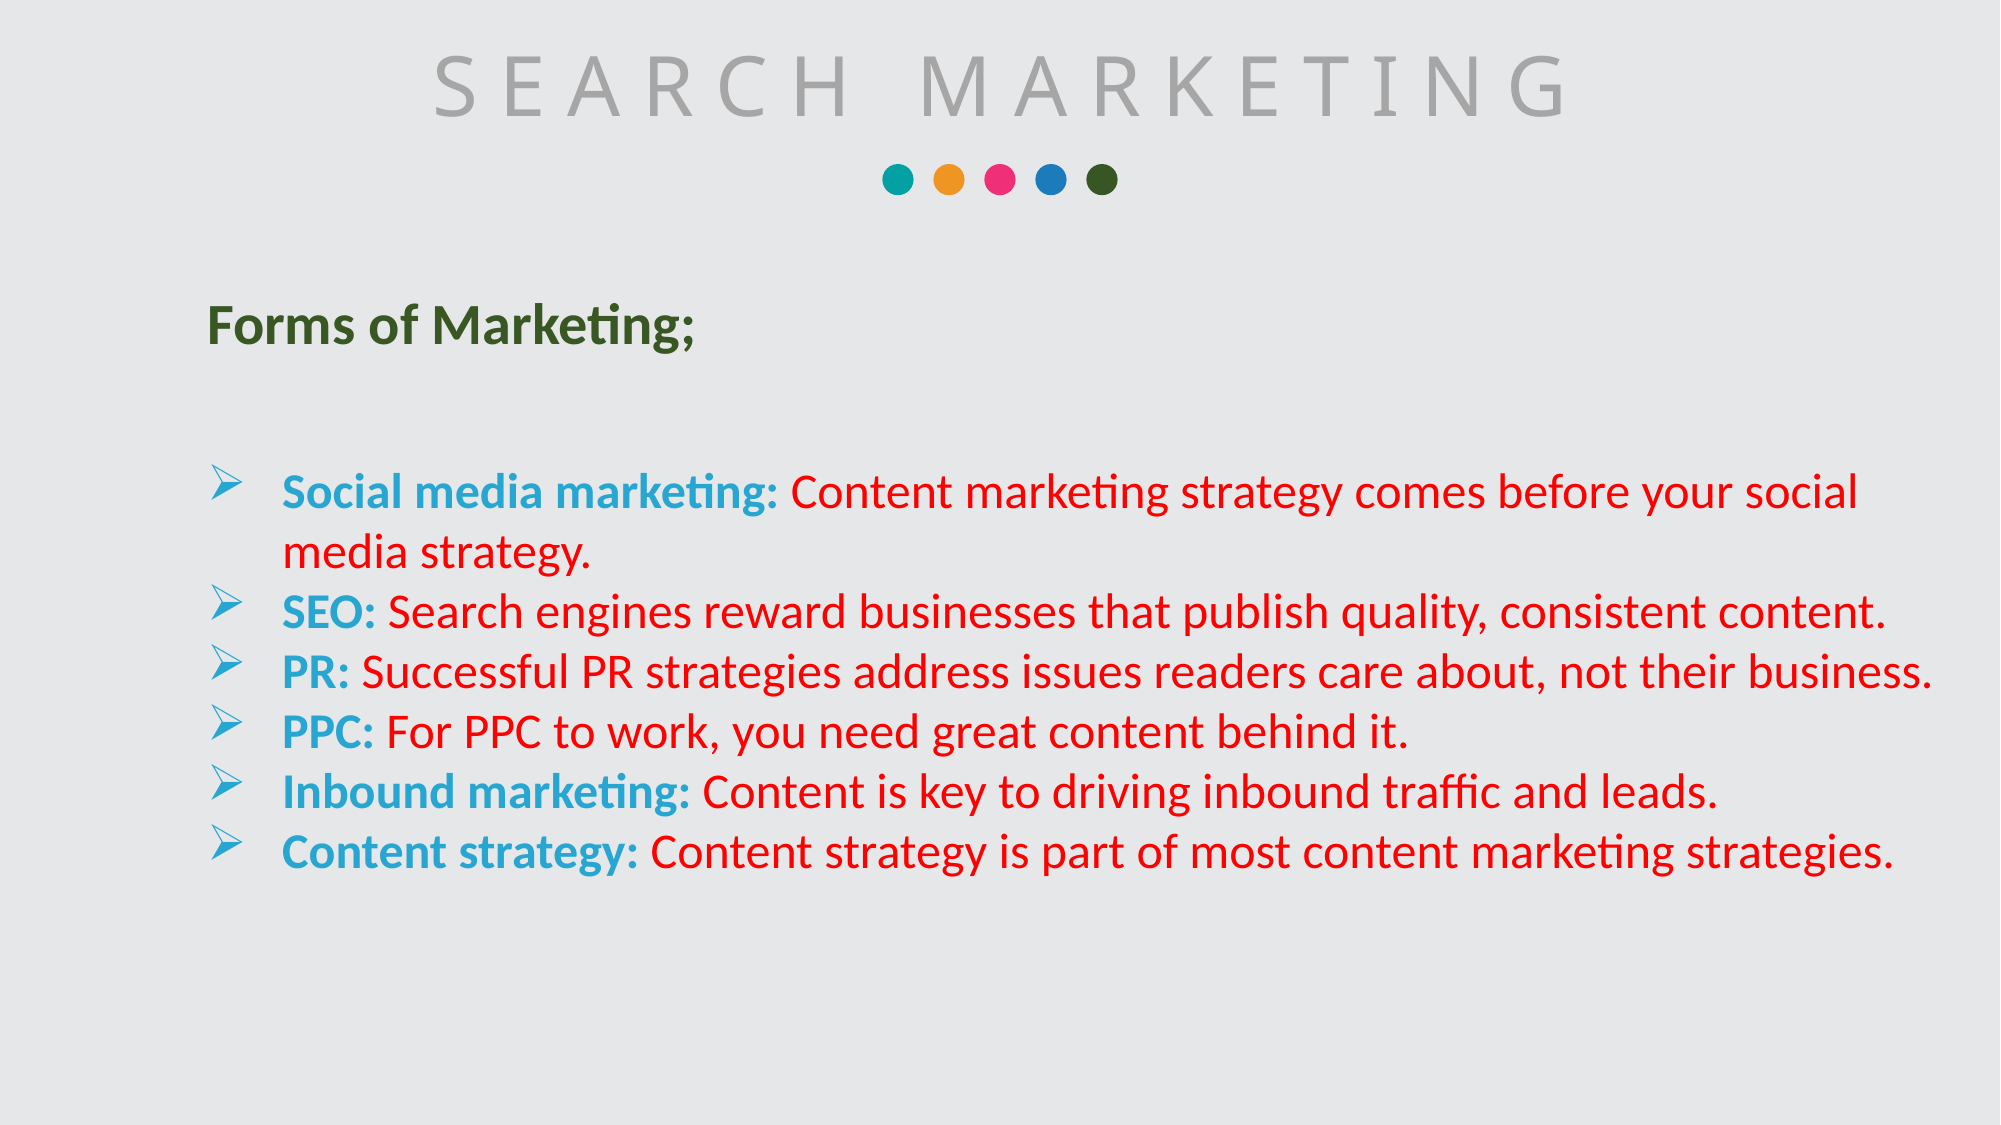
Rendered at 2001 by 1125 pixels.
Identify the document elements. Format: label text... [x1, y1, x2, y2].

text_box Forms of Marketing; [192, 278, 1841, 364]
text_box Social media marketing: Content marketing strategy comes before your social media strategy. SEO: Search engines reward businesses that publish quality, consistent content. PR: Successful PR strategies address issues readers care about, not their business. PPC: For PPC to work, you need great content behind it. Inbound marketing: Content is key to driving inbound traffic and leads. Content strategy: Content strategy is part of most content marketing strategies. [192, 451, 1992, 887]
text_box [882, 163, 1118, 196]
text_box S E A R C H M A R K E T I N G [180, 25, 1820, 141]
